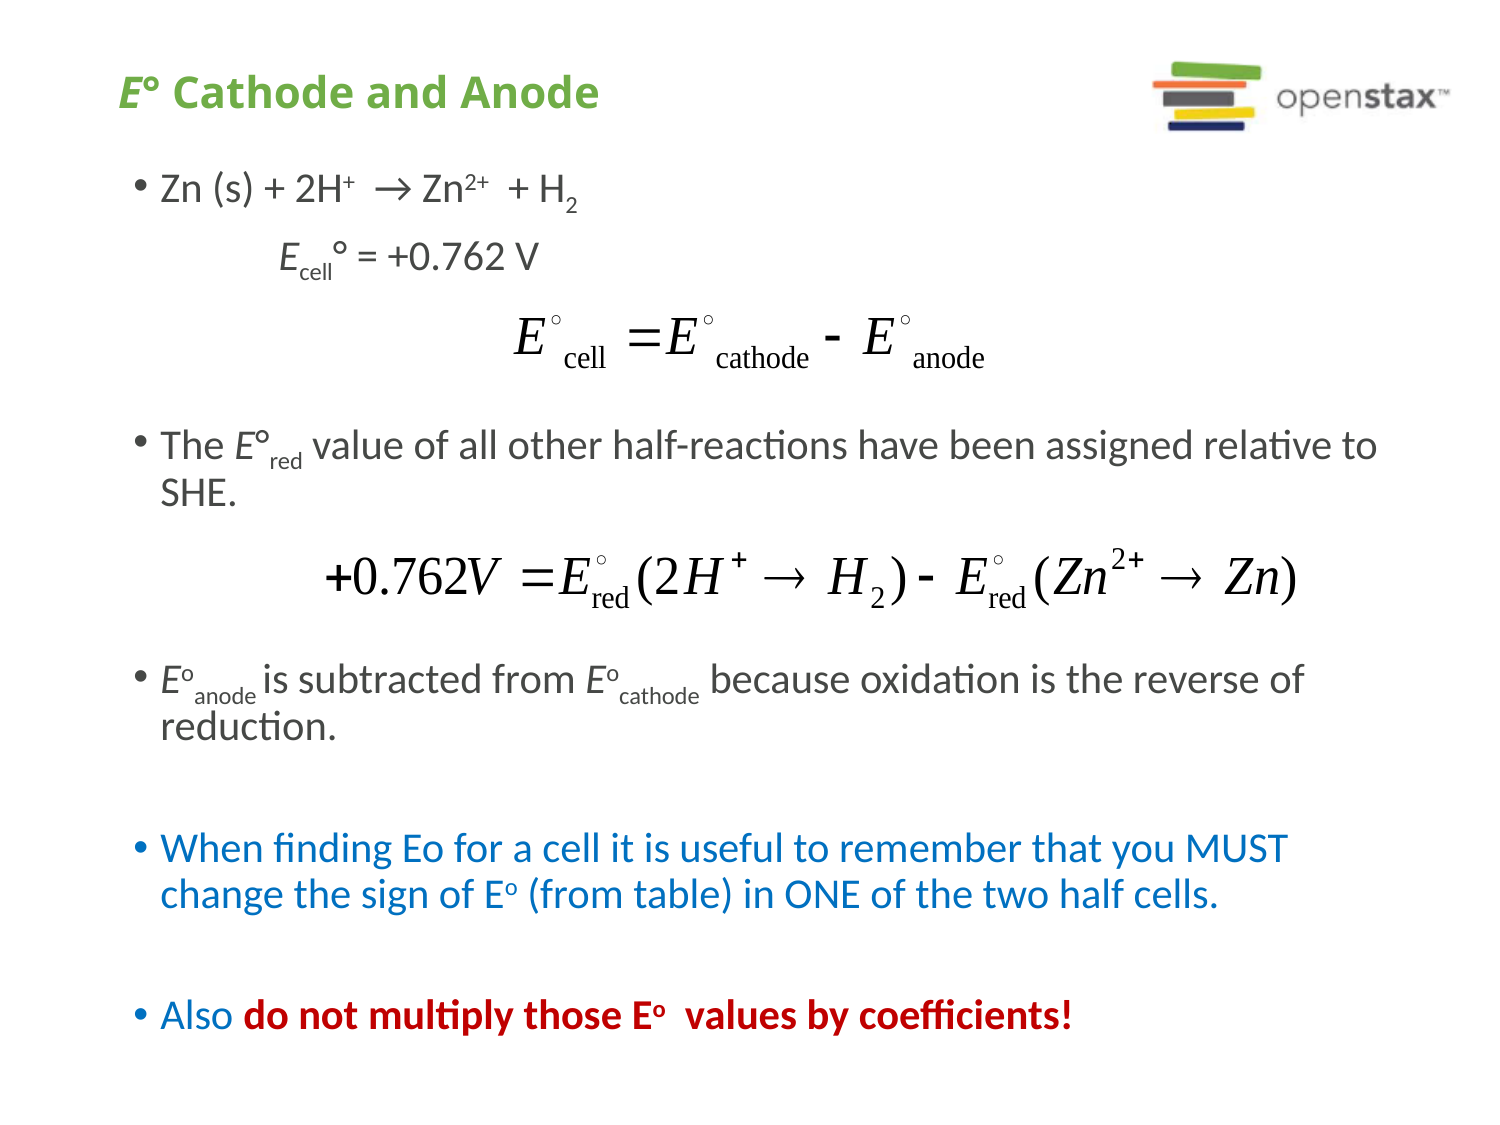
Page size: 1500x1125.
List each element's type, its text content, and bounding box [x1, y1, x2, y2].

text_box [315, 534, 1310, 622]
picture [1151, 59, 1452, 134]
list Zn (s) + 2H+ → Zn2+ + H2 Ecell° = +0.762 V The E°red value of all other half-reactions have been assigned relative to SHE. Eoanode is subtracted from Eocathode because oxidation is the reverse of reduction. When finding Eo for a cell it is useful to remember that you MUST change the sign of Eo (from table) in ONE of the two half cells. Also do not multiply those Eo values by coefficients! [118, 153, 1413, 1053]
title E° Cathode and Anode [103, 59, 1397, 130]
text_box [504, 294, 995, 382]
